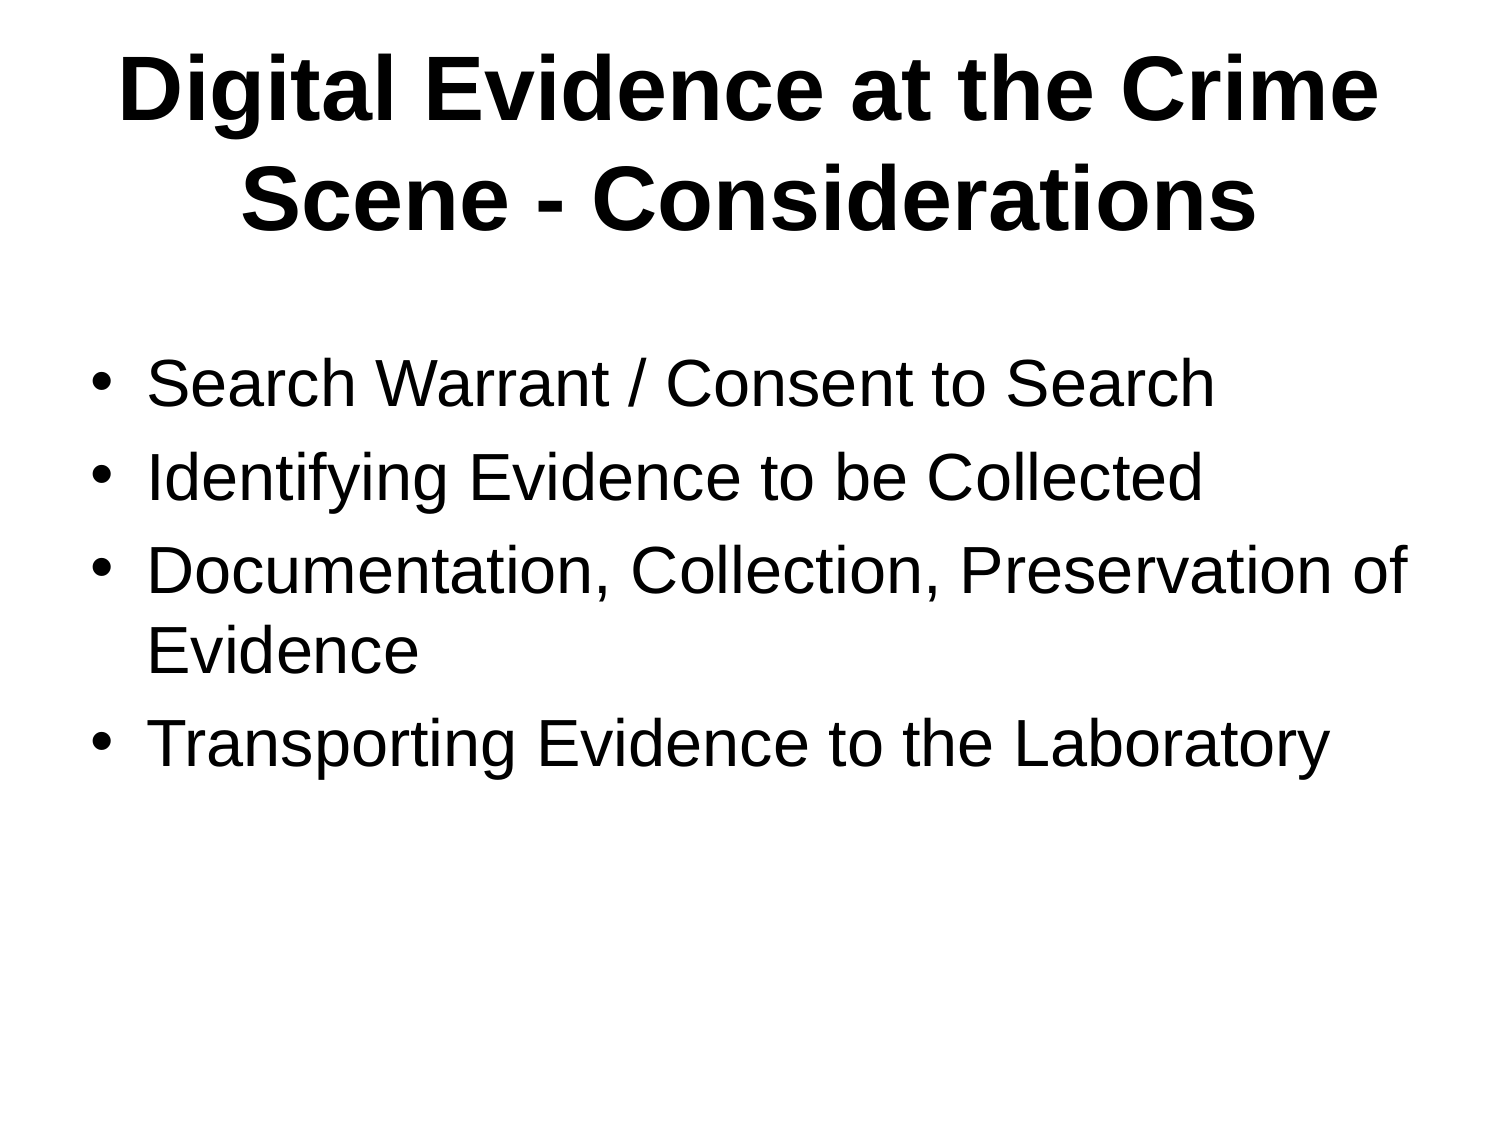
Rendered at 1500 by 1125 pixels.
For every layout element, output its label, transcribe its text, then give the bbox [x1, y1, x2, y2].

list Search Warrant / Consent to Search Identifying Evidence to be Collected Documentation, Collection, Preservation of Evidence Transporting Evidence to the Laboratory [75, 332, 1450, 1075]
title Digital Evidence at the Crime Scene - Considerations [75, 45, 1425, 233]
